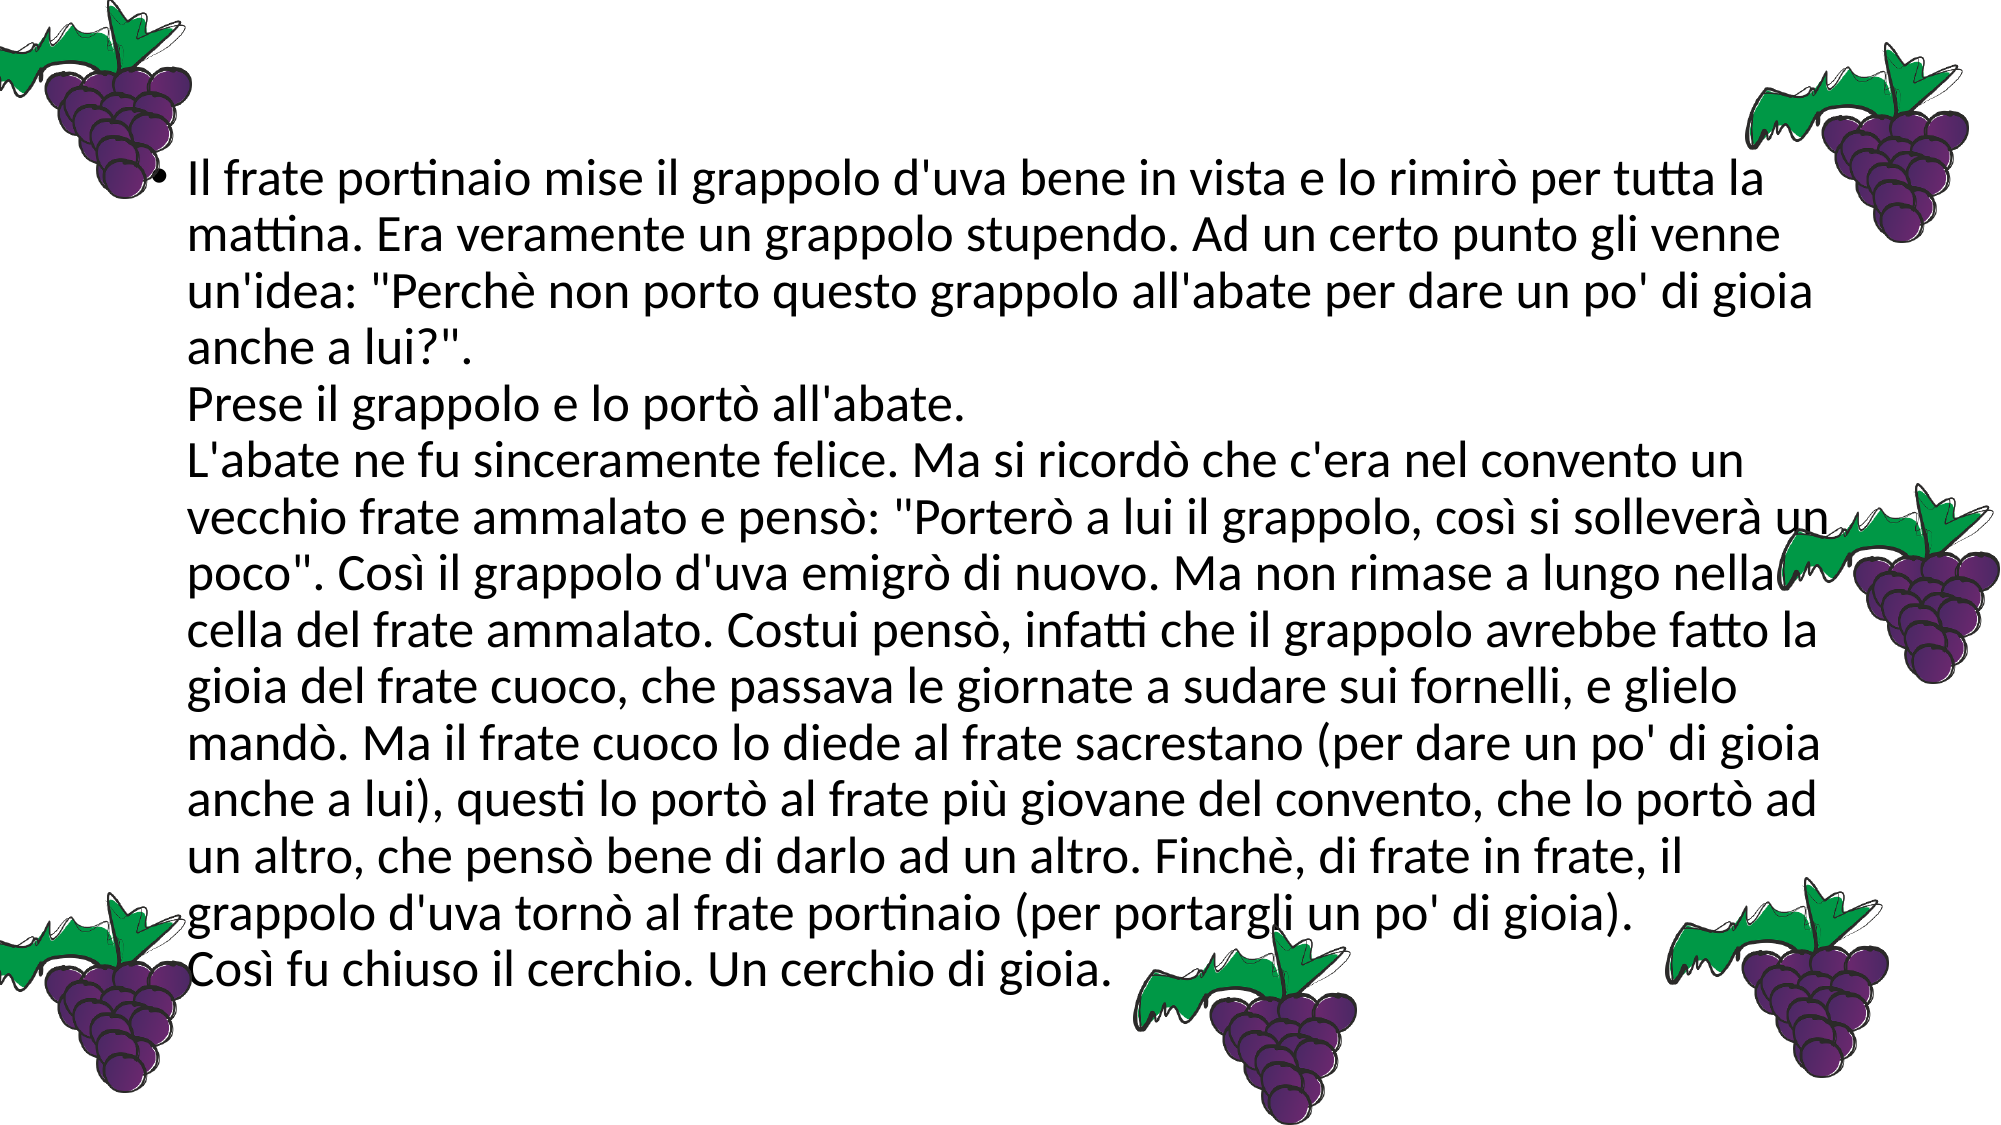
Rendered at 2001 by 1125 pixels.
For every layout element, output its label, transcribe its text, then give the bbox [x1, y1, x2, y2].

picture [0, 0, 192, 199]
picture [0, 892, 192, 1093]
list Il frate portinaio mise il grappolo d'uva bene in vista e lo rimirò per tutta la mattina. Era veramente un grappolo stupendo. Ad un certo punto gli venne un'idea: "Perchè non porto questo grappolo all'abate per dare un po' di gioia anche a lui?". Prese il grappolo e lo portò all'abate. L'abate ne fu sinceramente felice. Ma si ricordò che c'era nel convento un vecchio frate ammalato e pensò: "Porterò a lui il grappolo, così si solleverà un poco". Così il grappolo d'uva emigrò di nuovo. Ma non rimase a lungo nella cella del frate ammalato. Costui pensò, infatti che il grappolo avrebbe fatto la gioia del frate cuoco, che passava le giornate a sudare sui fornelli, e glielo mandò. Ma il frate cuoco lo diede al frate sacrestano (per dare un po' di gioia anche a lui), questi lo portò al frate più giovane del convento, che lo portò ad un altro, che pensò bene di darlo ad un altro. Finchè, di frate in frate, il grappolo d'uva tornò al frate portinaio (per portargli un po' di gioia). Così fu chiuso il cerchio. Un cerchio di gioia. [135, 142, 1857, 1025]
picture [1745, 42, 1969, 243]
picture [1665, 877, 1889, 1078]
picture [1133, 924, 1357, 1125]
picture [1776, 483, 2000, 684]
